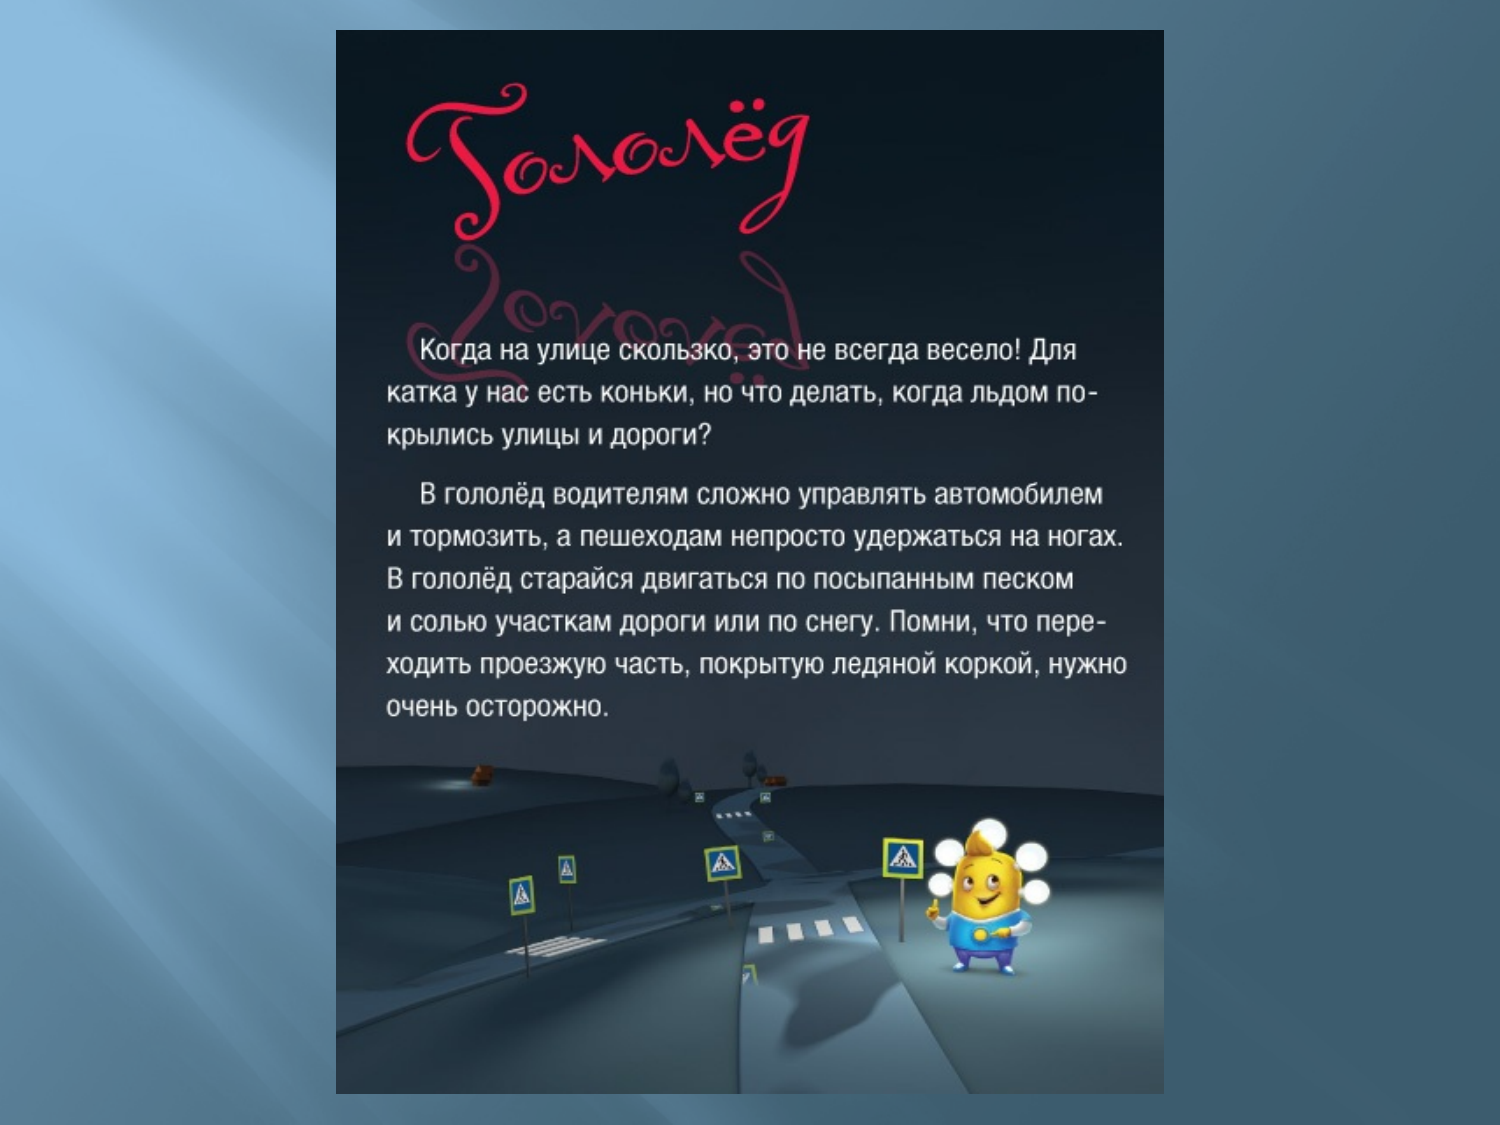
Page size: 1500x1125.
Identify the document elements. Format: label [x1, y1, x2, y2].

picture [336, 30, 1164, 1095]
